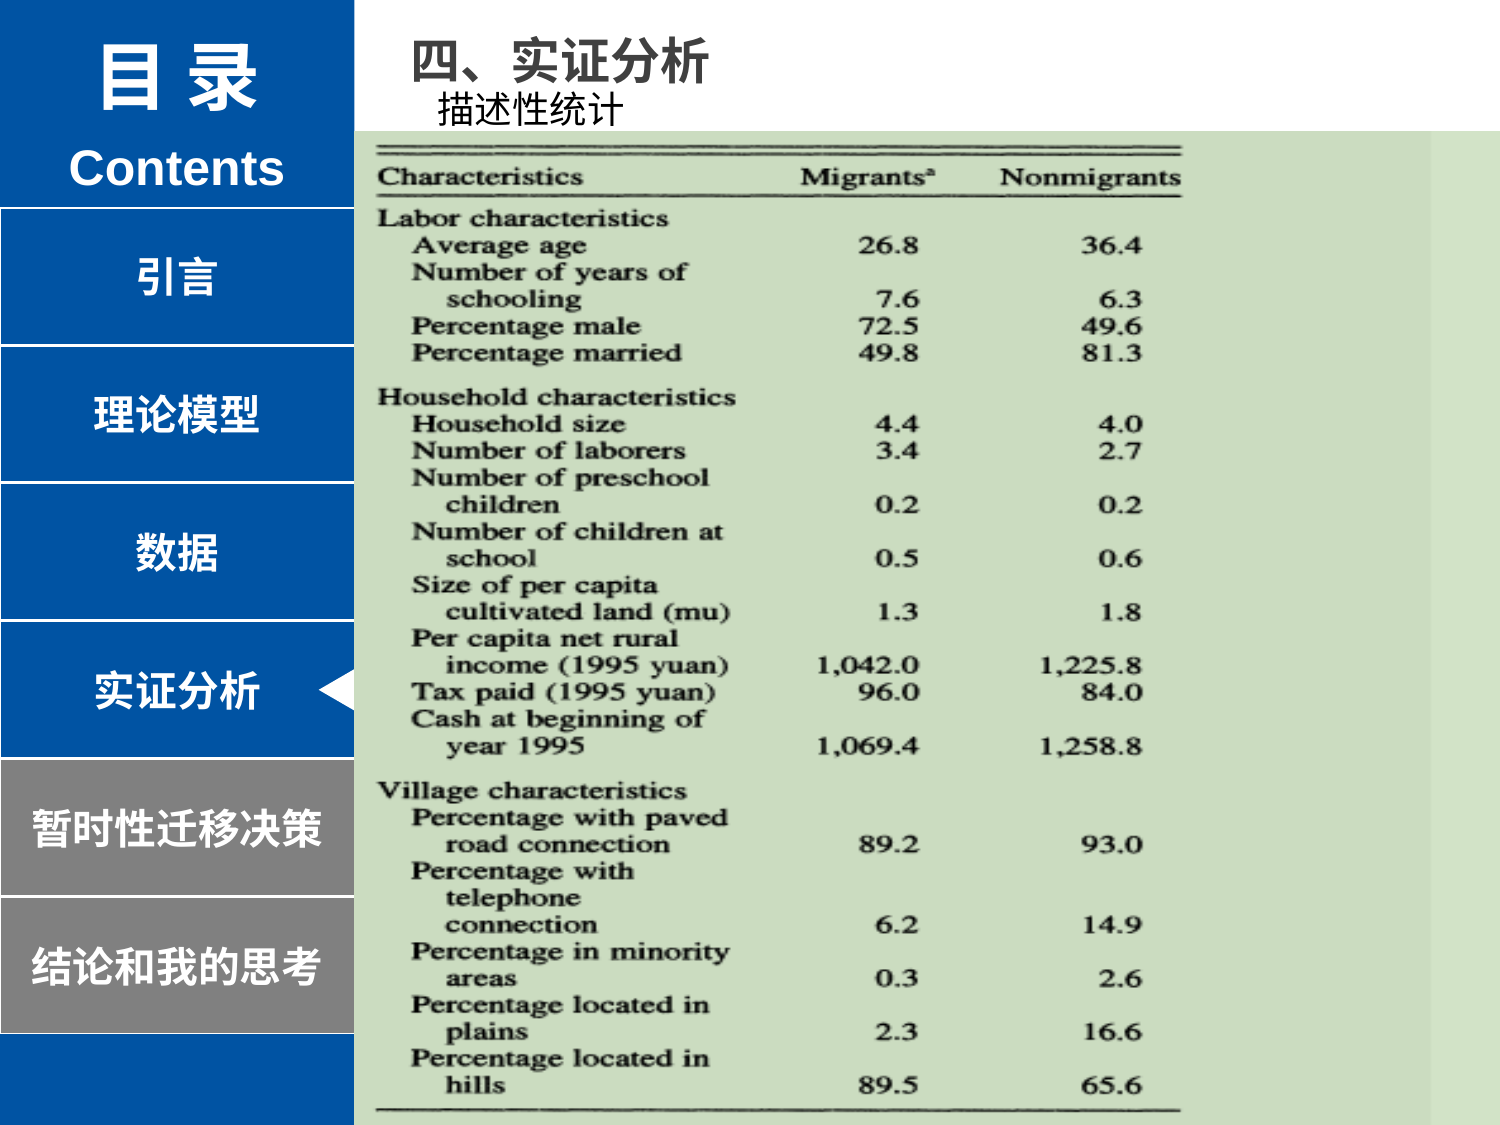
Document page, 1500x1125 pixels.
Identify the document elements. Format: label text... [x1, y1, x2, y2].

text_box 结论和我的思考 [0, 897, 354, 1034]
text_box 描述性统计 [422, 78, 770, 131]
text_box [0, 0, 355, 207]
text_box [316, 668, 354, 712]
text_box 引言 [0, 207, 354, 345]
text_box [0, 1034, 354, 1125]
text_box 暂时性迁移决策 [0, 759, 354, 896]
picture [354, 131, 1500, 1125]
text_box 数据 [0, 483, 354, 621]
text_box 理论模型 [0, 345, 354, 483]
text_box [17, 21, 337, 204]
text_box 实证分析 [0, 621, 354, 758]
text_box 四、实证分析 [396, 21, 922, 97]
